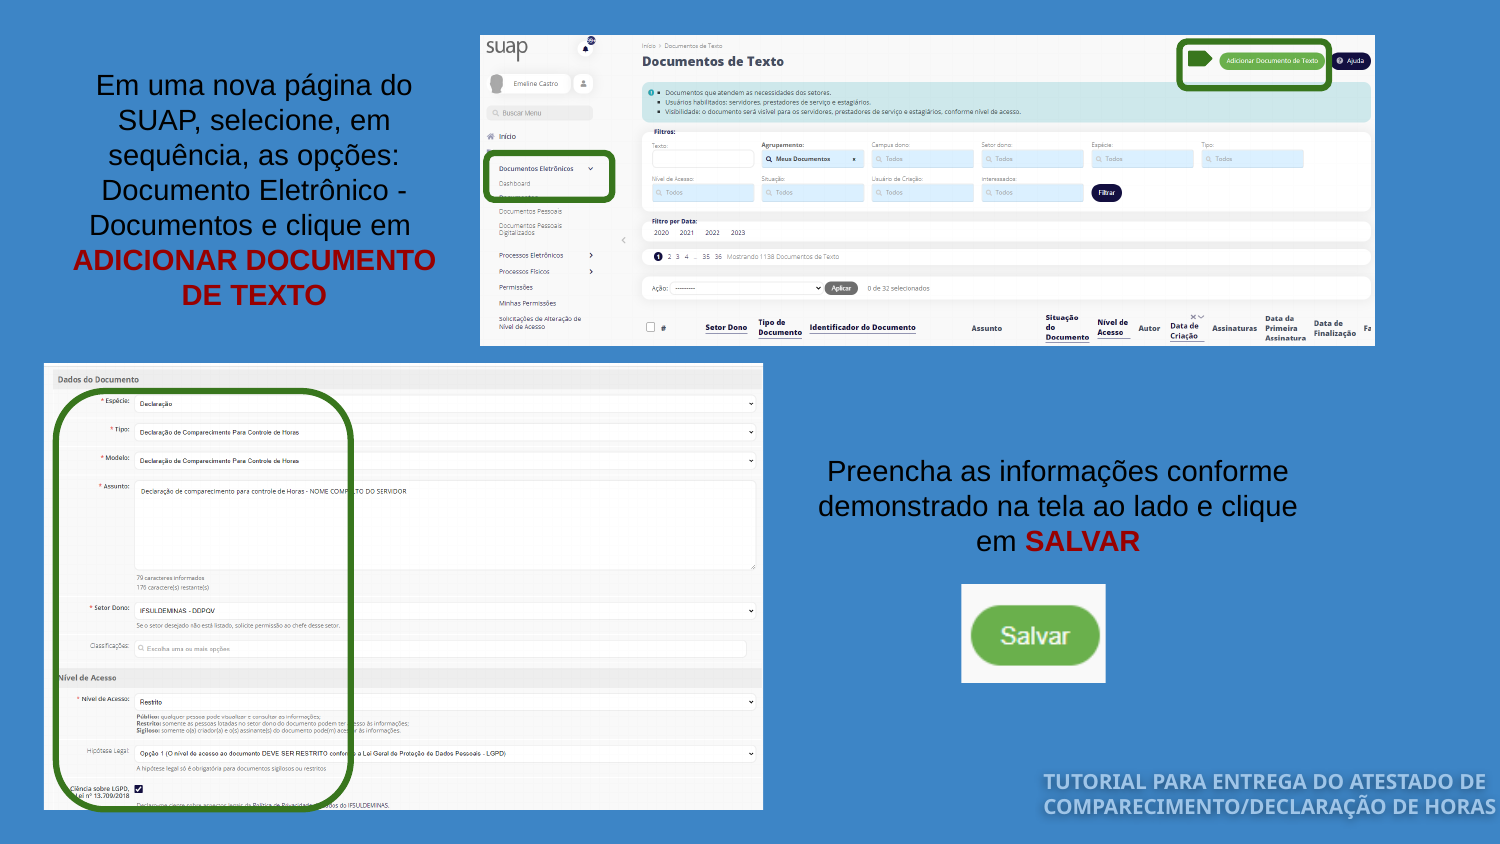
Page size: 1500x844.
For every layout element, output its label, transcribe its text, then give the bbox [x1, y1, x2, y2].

text_box Preencha as informações conforme demonstrado na tela ao lado e clique em SALVAR [801, 437, 1315, 573]
text_box TUTORIAL PARA ENTREGA DO ATESTADO DE COMPARECIMENTO/DECLARAÇÃO DE HORAS [1028, 753, 1500, 844]
text_box Em uma nova página do SUAP, selecione, em sequência, as opções: Documento Eletrônico - Documentos e clique em ADICIONAR DOCUMENTO DE TEXTO [36, 51, 473, 327]
picture [479, 34, 1376, 346]
picture [961, 584, 1106, 684]
picture [43, 362, 764, 810]
